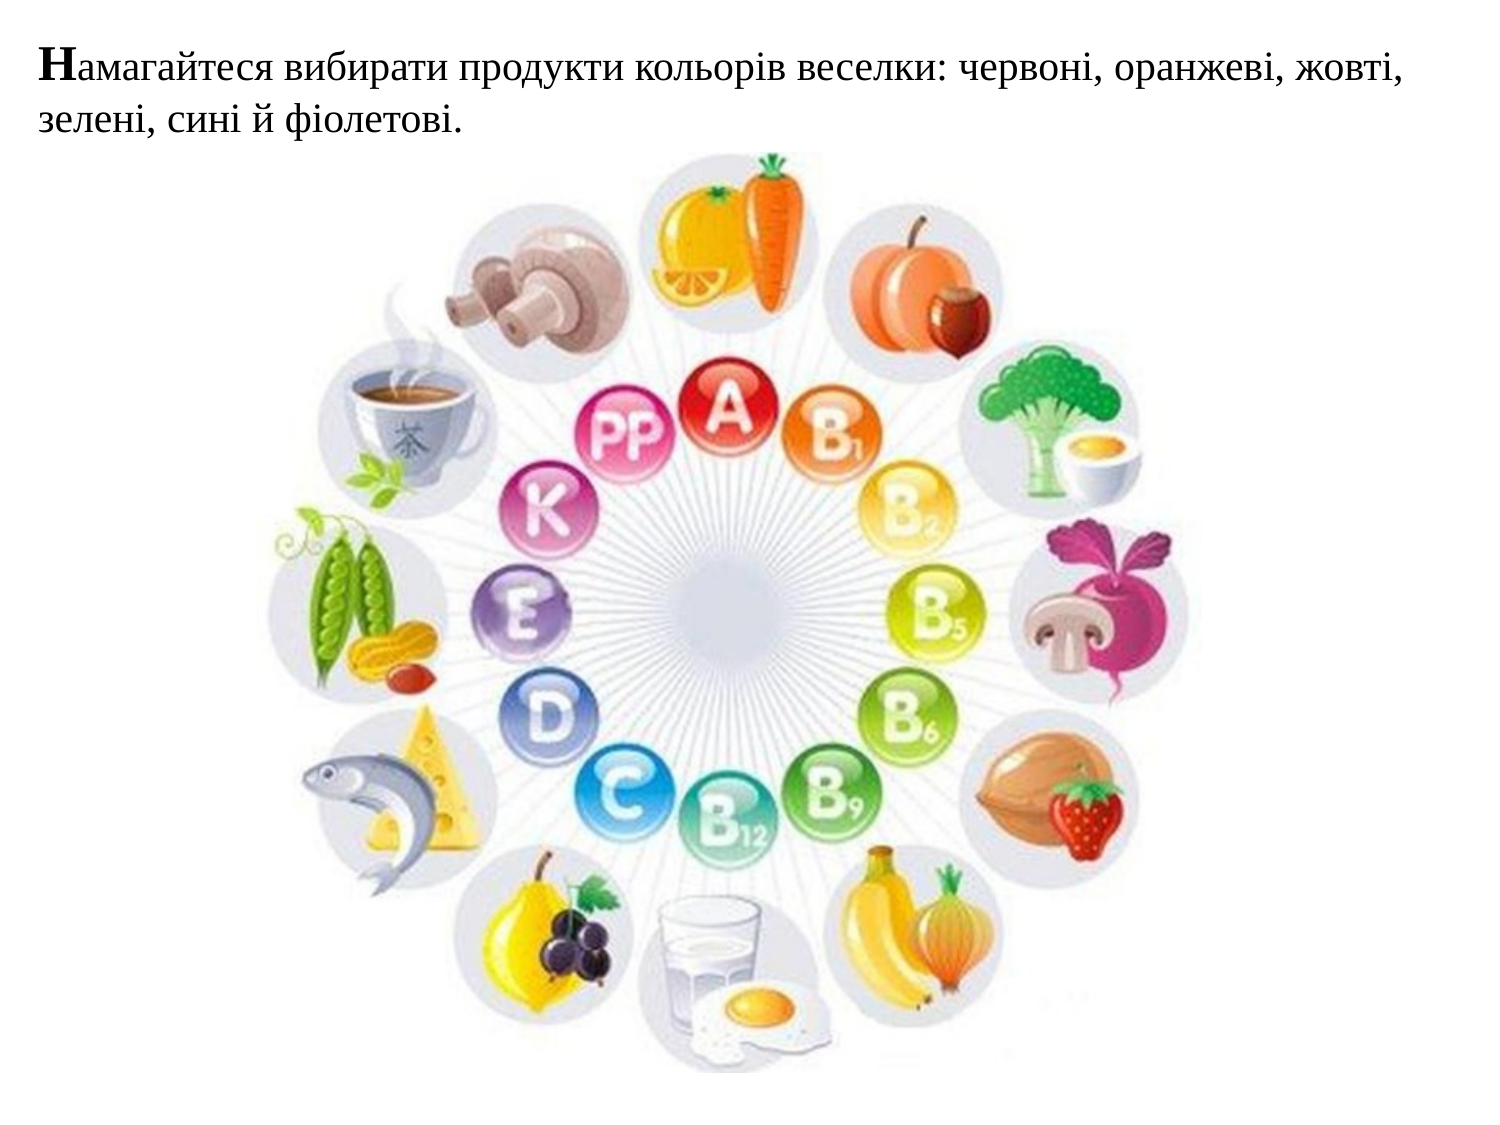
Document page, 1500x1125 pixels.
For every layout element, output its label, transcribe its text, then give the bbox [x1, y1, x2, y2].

picture [257, 152, 1202, 1073]
text_box Намагайтеся вибирати продукти кольорів веселки: червоні, оранжеві, жовті, зелені, сині й фіолетові. [23, 23, 1477, 149]
